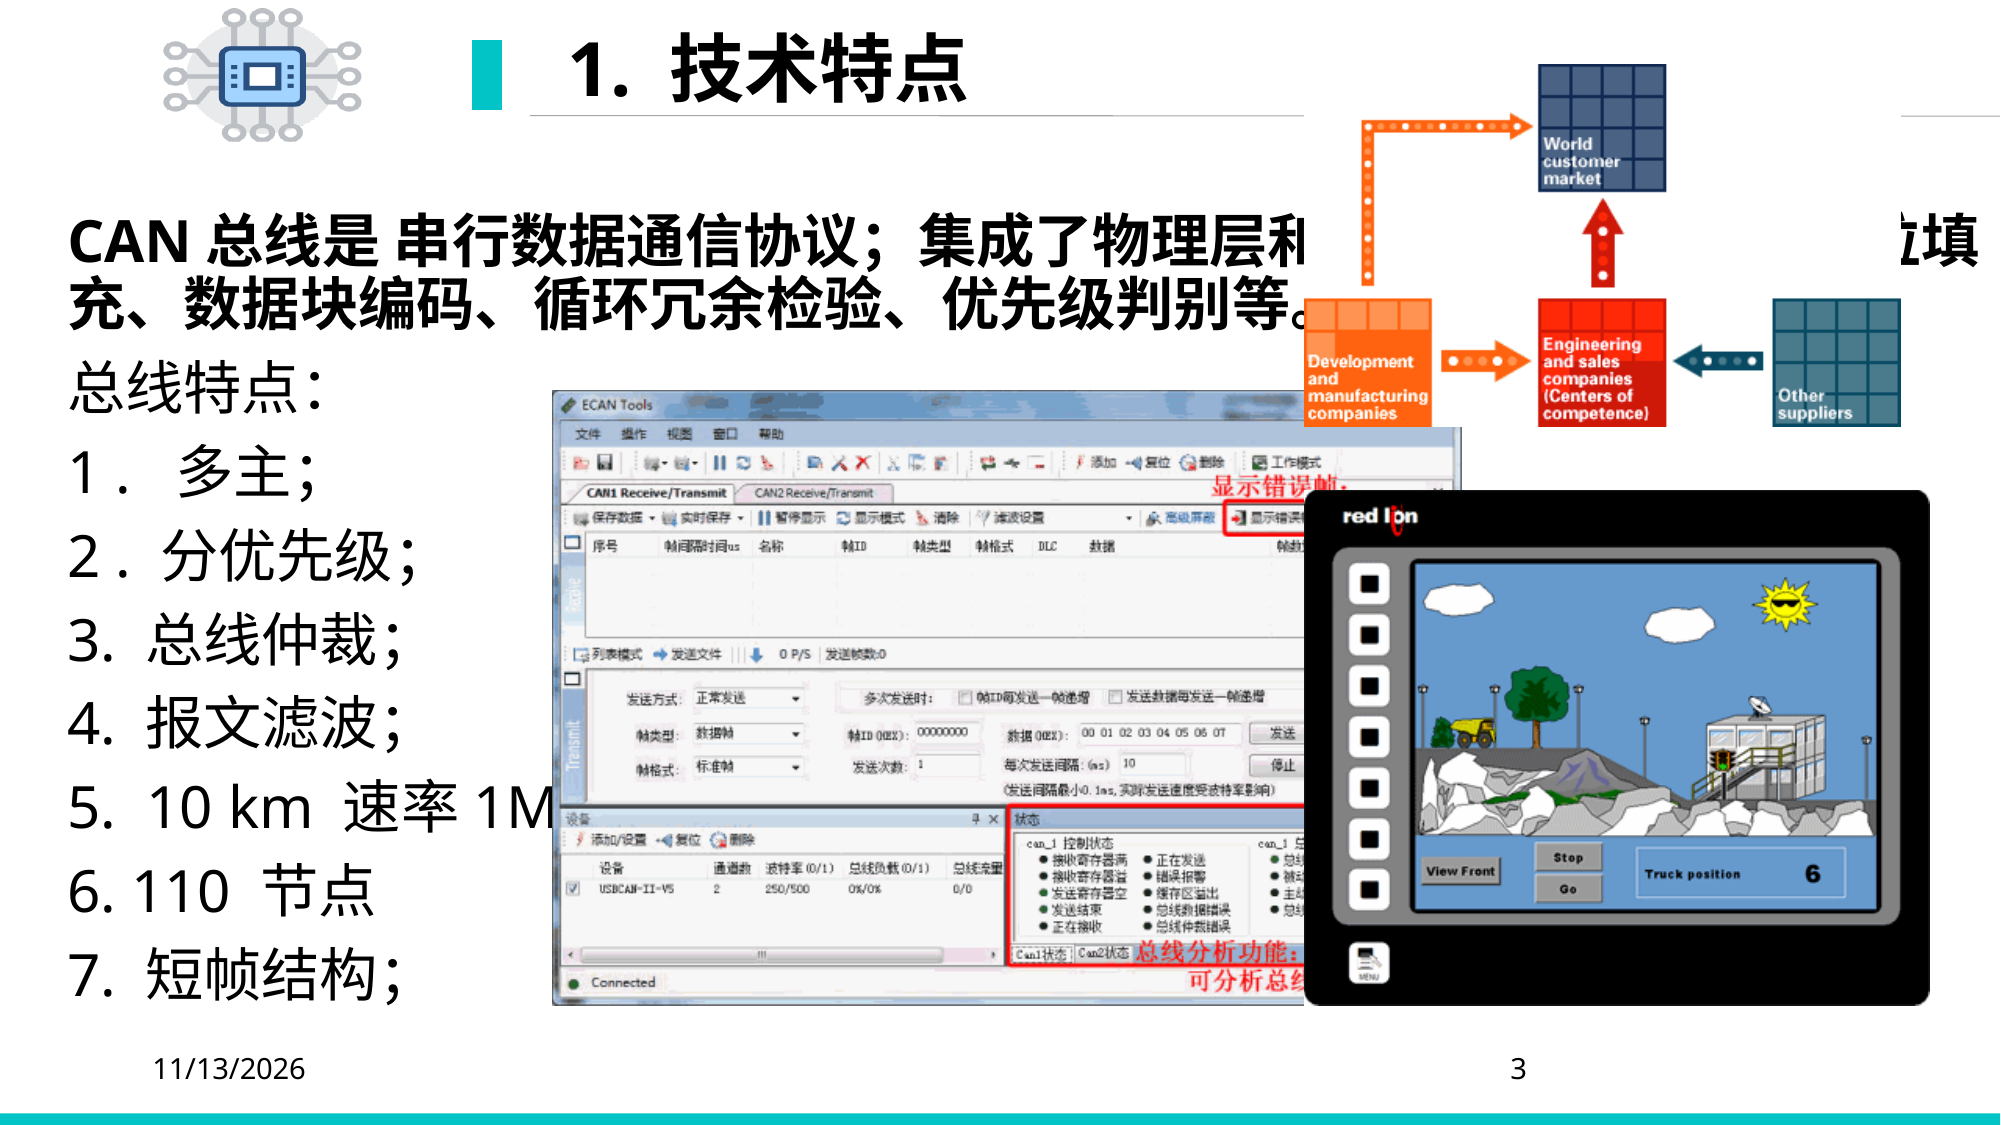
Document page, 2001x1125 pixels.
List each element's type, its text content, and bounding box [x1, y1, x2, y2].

text_box CAN总线是 串行数据通信协议；集成了物理层和数据链路层； 可进行位填充、数据块编码、循环冗余检验、优先级判别等。 总线特点： 1 . 多主； 2 . 分优先级； 3. 总线仲裁； 4. 报文滤波； 5. 10 km 速率1M; 6. 110 节点 7. 短帧结构； [52, 205, 1998, 1009]
title 1. 技术特点 [552, 19, 1901, 125]
picture [552, 64, 1930, 1006]
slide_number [137, 1042, 588, 1103]
slide_number 3 [1495, 1042, 1946, 1103]
picture [162, 1, 364, 151]
